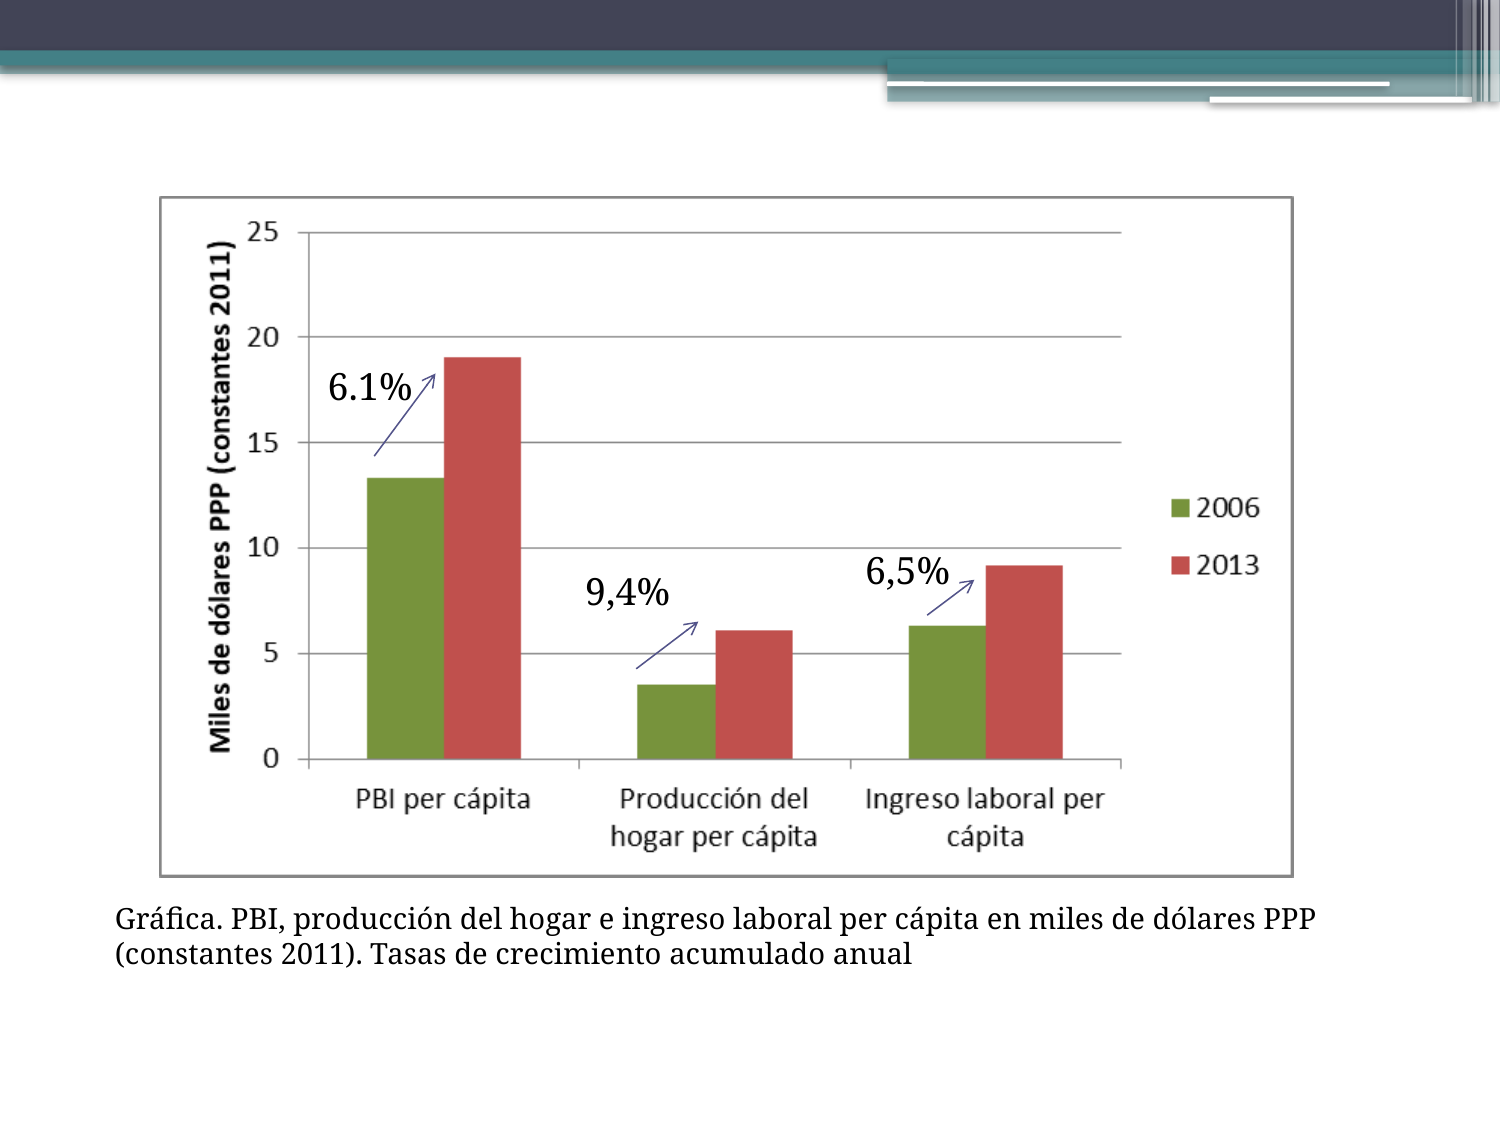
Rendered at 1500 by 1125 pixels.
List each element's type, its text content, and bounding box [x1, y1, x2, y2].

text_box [926, 579, 975, 616]
text_box Gráfica. PBI, producción del hogar e ingreso laboral per cápita en miles de dólares PPP (constantes 2011). Tasas de crecimiento acumulado anual [100, 893, 1400, 978]
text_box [635, 621, 699, 669]
picture [159, 195, 1294, 878]
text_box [373, 373, 436, 457]
